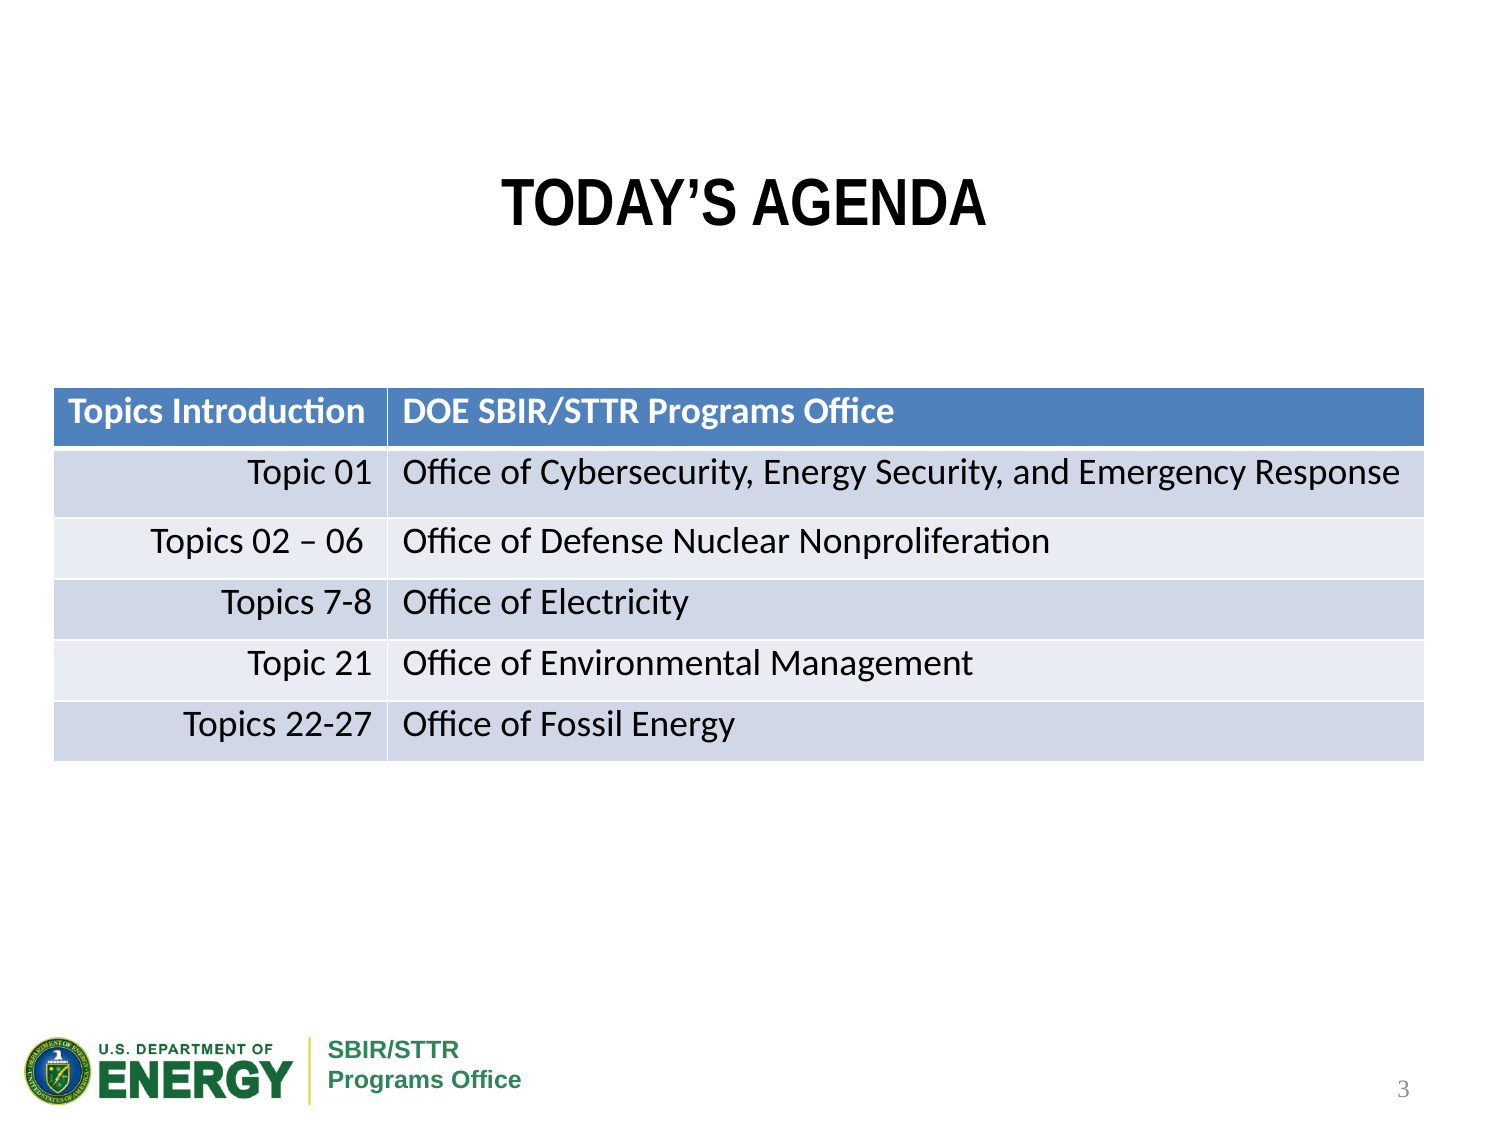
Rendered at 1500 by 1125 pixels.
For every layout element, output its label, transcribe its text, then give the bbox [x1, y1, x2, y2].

table_cell Office of Cybersecurity, Energy Security, and Emergency Response [388, 451, 1424, 517]
table_cell Topics 7-8 [54, 580, 387, 639]
table_cell Office of Electricity [388, 580, 1424, 639]
table_cell Office of Defense Nuclear Nonproliferation [388, 519, 1424, 578]
table_header Topics Introduction [54, 388, 387, 446]
table_cell Topic 01 [54, 451, 387, 517]
table_cell Topics 02 – 06 [54, 519, 387, 578]
table_cell Office of Environmental Management [388, 641, 1424, 700]
table_cell Topic 21 [54, 641, 387, 700]
slide_number 3 [1074, 1042, 1425, 1103]
table_cell Office of Fossil Energy [388, 702, 1424, 761]
title TODAY’S AGENDA [69, 105, 1420, 293]
picture [24, 1037, 425, 1105]
table_header DOE SBIR/STTR Programs Office [388, 388, 1424, 446]
table_cell Topics 22-27 [54, 702, 387, 761]
